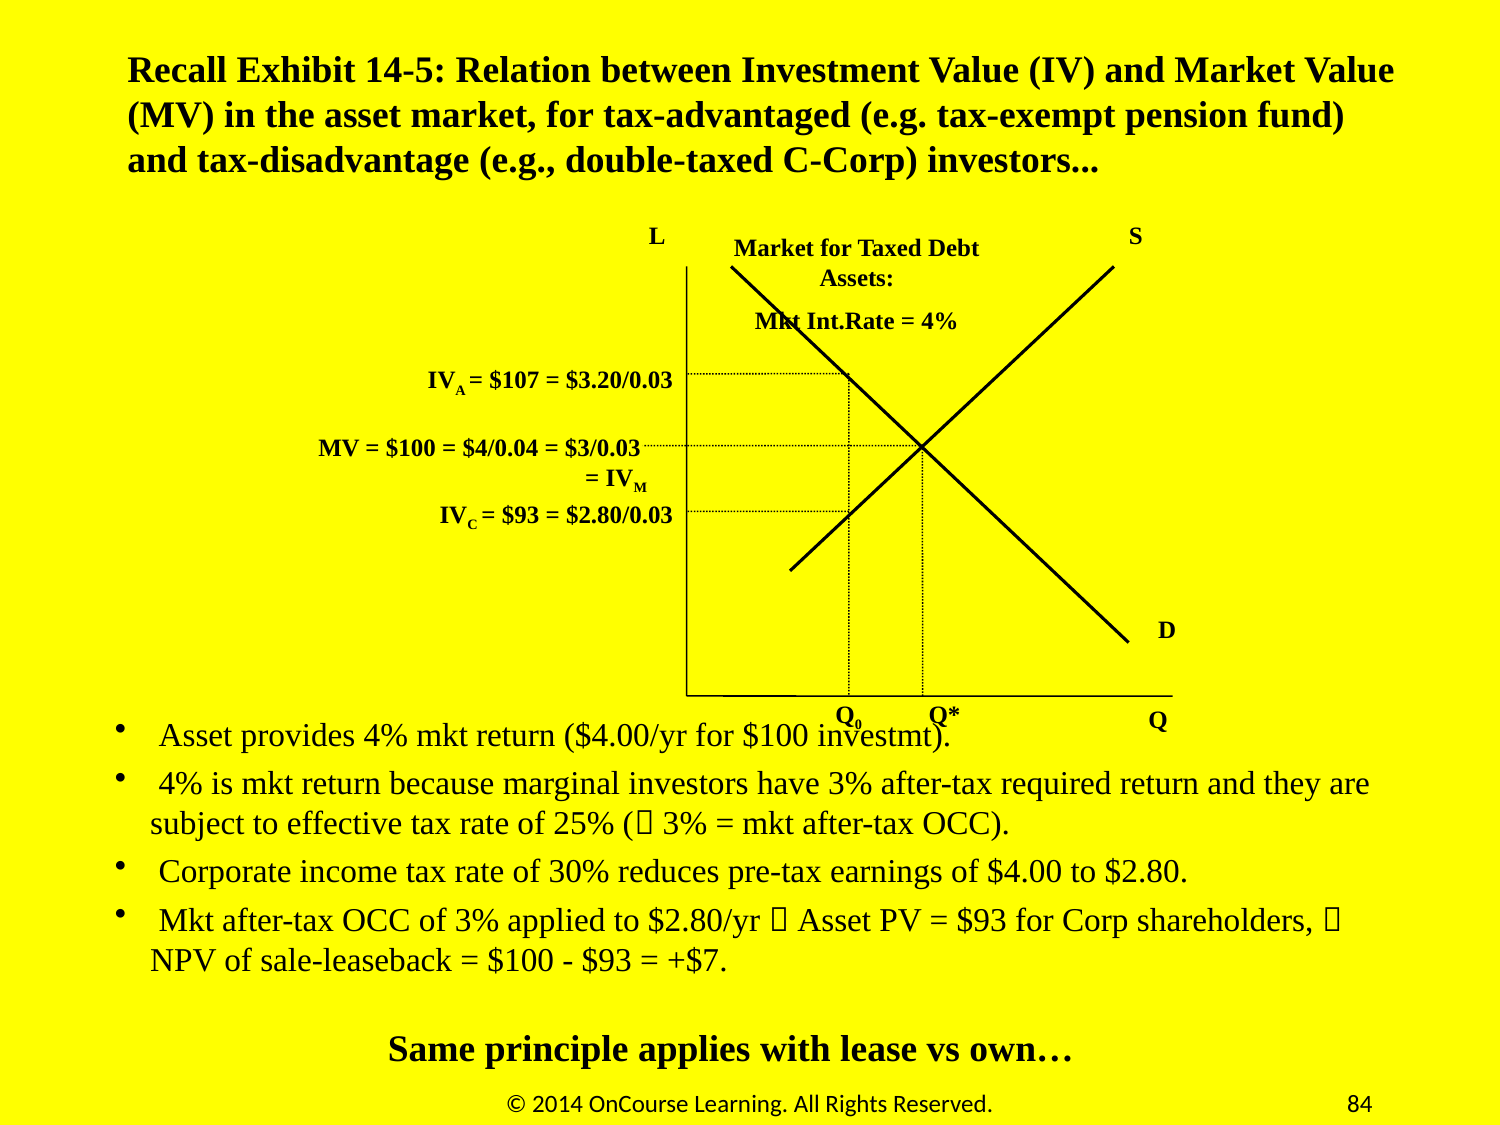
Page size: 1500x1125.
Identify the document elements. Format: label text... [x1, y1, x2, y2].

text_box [299, 212, 1188, 750]
text_box Asset provides 4% mkt return ($4.00/yr for $100 investmt). 4% is mkt return because marginal investors have 3% after-tax required return and they are subject to effective tax rate of 25% ( 3% = mkt after-tax OCC). Corporate income tax rate of 30% reduces pre-tax earnings of $4.00 to $2.80. Mkt after-tax OCC of 3% applied to $2.80/yr  Asset PV = $93 for Corp shareholders,  NPV of sale-leaseback = $100 - $93 = +$7. [99, 705, 1425, 985]
text_box Recall Exhibit 14-5: Relation between Investment Value (IV) and Market Value (MV) in the asset market, for tax-advantaged (e.g. tax-exempt pension fund) and tax-disadvantage (e.g., double-taxed C-Corp) investors... [112, 37, 1425, 188]
text_box Same principle applies with lease vs own… [74, 1016, 1388, 1077]
footer © 2014 OnCourse Learning. All Rights Reserved. [450, 1050, 1050, 1125]
slide_number 84 [1074, 1050, 1388, 1125]
